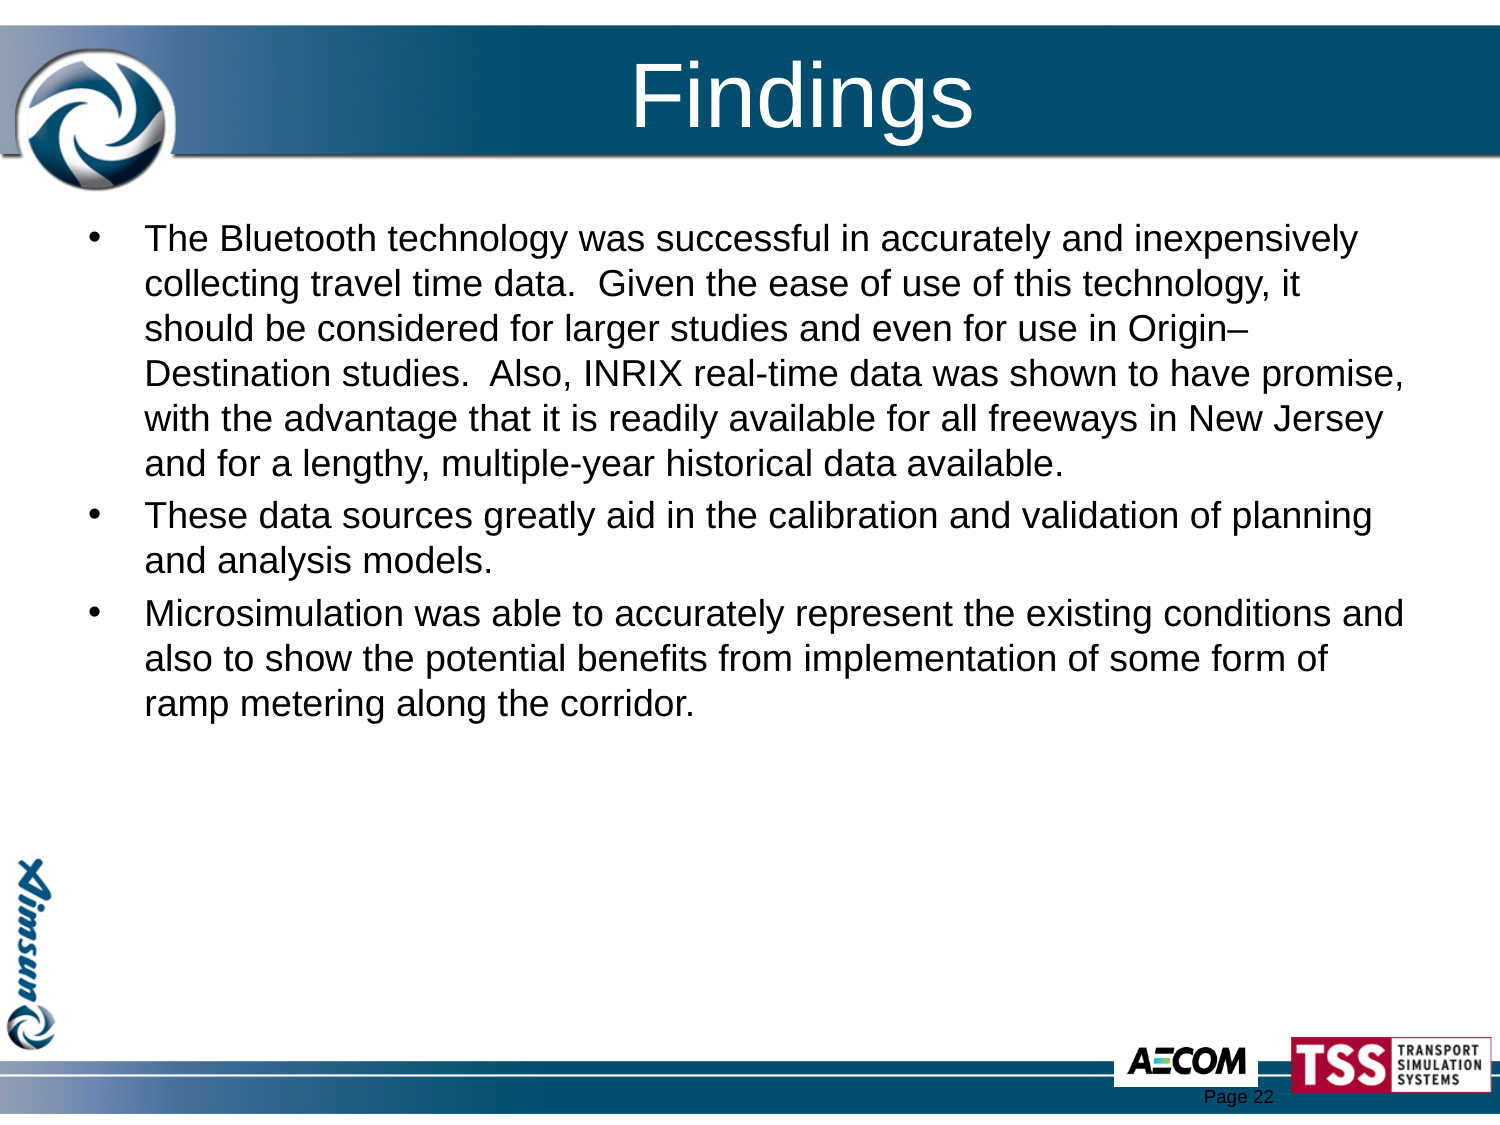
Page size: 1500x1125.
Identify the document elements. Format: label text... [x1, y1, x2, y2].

list The Bluetooth technology was successful in accurately and inexpensively collecting travel time data. Given the ease of use of this technology, it should be considered for larger studies and even for use in Origin–Destination studies. Also, INRIX real-time data was shown to have promise, with the advantage that it is readily available for all freeways in New Jersey and for a lengthy, multiple-year historical data available. These data sources greatly aid in the calibration and validation of planning and analysis models. Microsimulation was able to accurately represent the existing conditions and also to show the potential benefits from implementation of some form of ramp metering along the corridor. [72, 206, 1424, 949]
picture [0, 0, 1500, 1125]
slide_number Page 22 [939, 1078, 1289, 1114]
title Findings [175, 26, 1430, 156]
